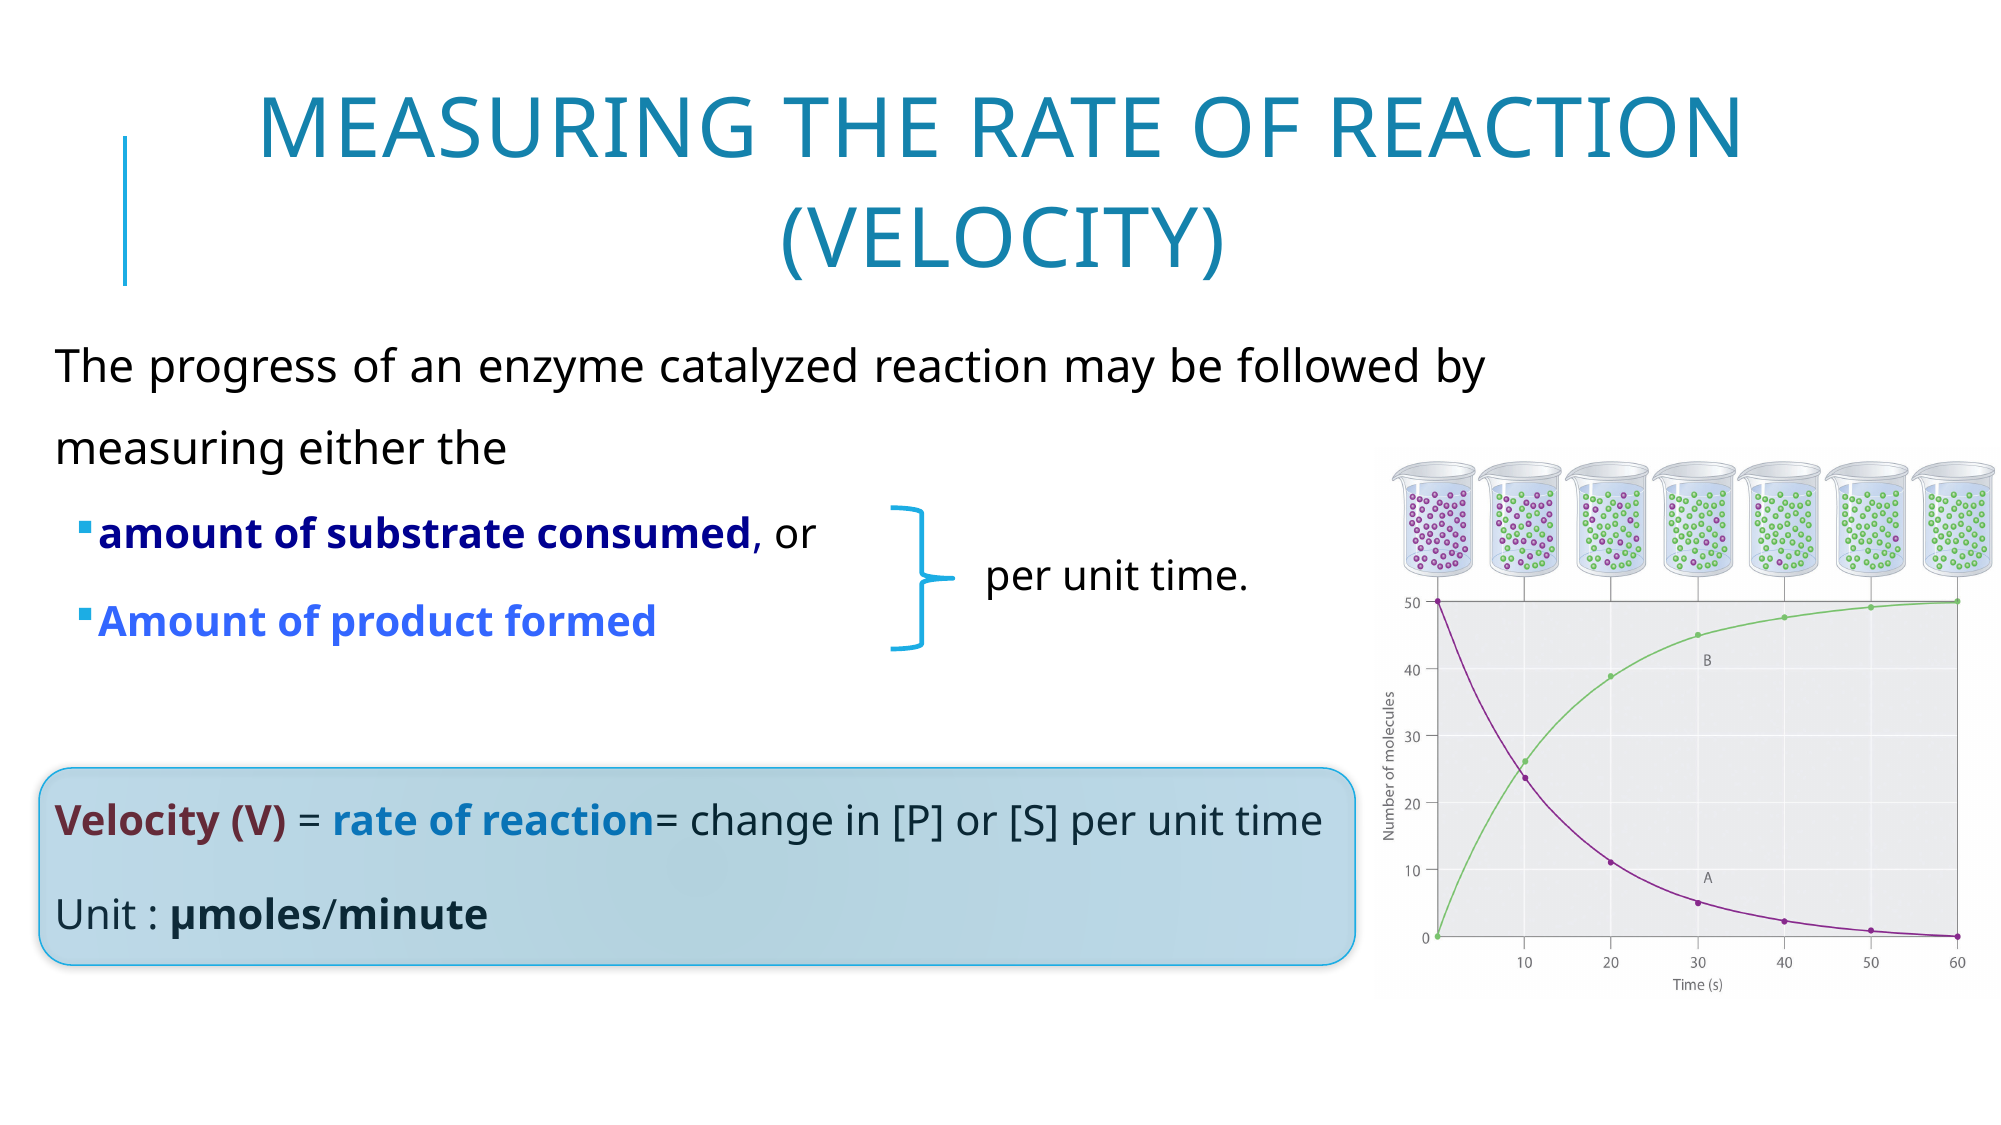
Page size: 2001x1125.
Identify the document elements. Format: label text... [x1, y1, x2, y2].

picture [1374, 447, 2000, 999]
text_box [890, 506, 955, 651]
list The progress of an enzyme catalyzed reaction may be followed by measuring either the amount of substrate consumed, or Amount of product formed Velocity (V) = rate of reaction= change in [P] or [S] per unit time Unit : µmoles/minute [47, 301, 1495, 1055]
text_box per unit time. [970, 541, 1273, 651]
title Measuring the rate of reaction (velocity) [162, 51, 1845, 298]
text_box [38, 767, 1357, 966]
